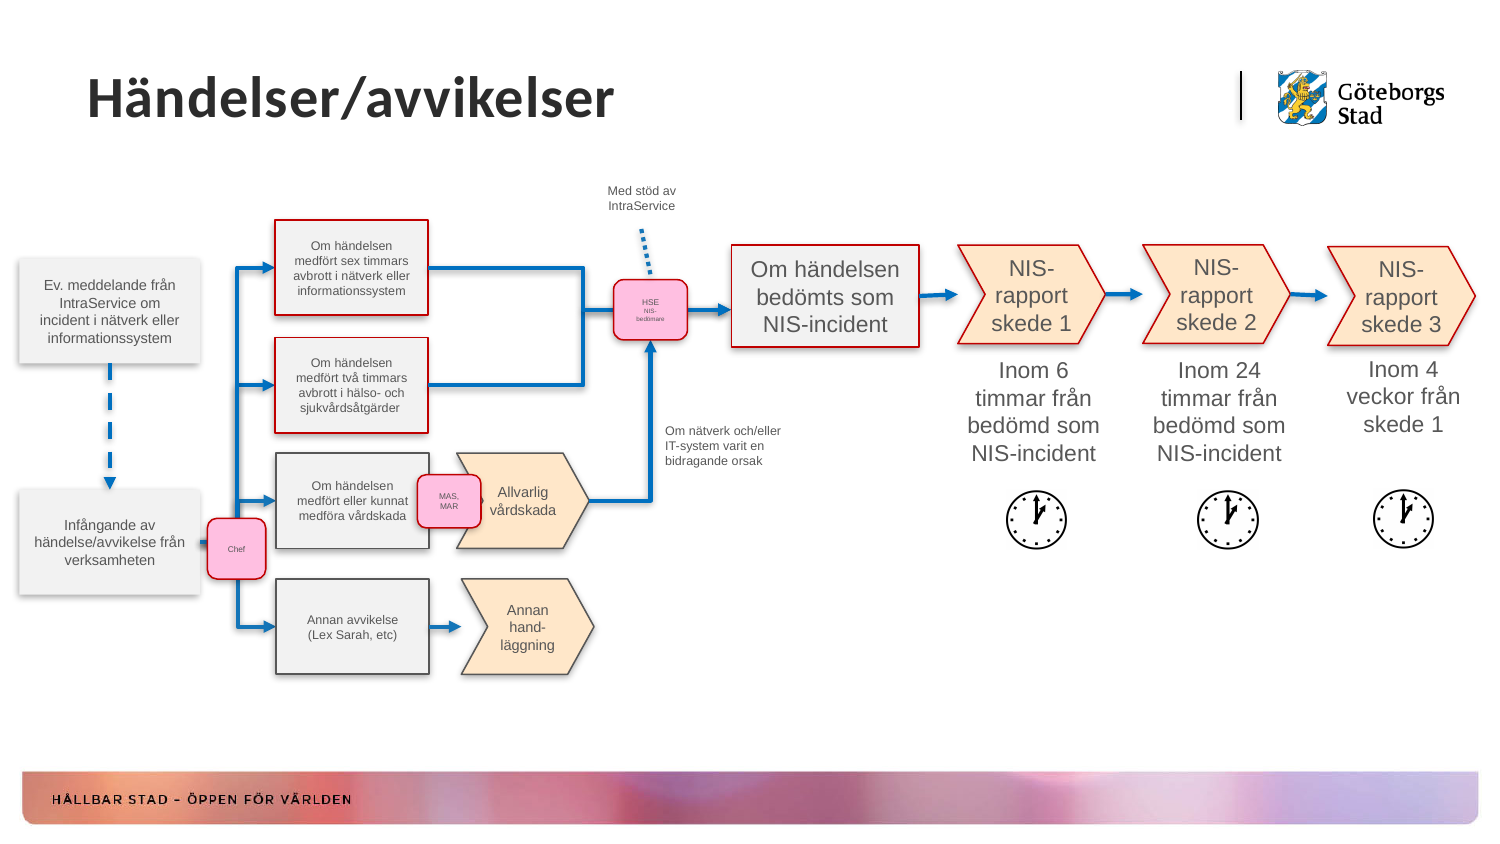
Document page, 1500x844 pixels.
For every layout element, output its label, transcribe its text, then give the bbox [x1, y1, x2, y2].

picture [1197, 489, 1259, 550]
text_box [1290, 293, 1356, 297]
title Händelser/avvikelser [87, 58, 1150, 144]
picture [1006, 489, 1067, 550]
text_box Om händelsen bedömts som NIS-incident [809, 244, 920, 348]
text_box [19, 175, 804, 675]
text_box NIS-rapport skede 2 [1142, 244, 1290, 345]
picture [1278, 70, 1444, 126]
text_box NIS-rapport skede 1 [957, 244, 1105, 345]
picture [1373, 487, 1434, 549]
text_box Inom 24 timmar från bedömd som NIS-incident [1134, 348, 1305, 473]
picture [0, 753, 1500, 844]
text_box Inom 4 veckor från skede 1 [1318, 346, 1489, 444]
text_box NIS-rapport skede 3 [1327, 245, 1477, 346]
text_box Inom 6 timmar från bedömd som NIS-incident [948, 348, 1119, 473]
